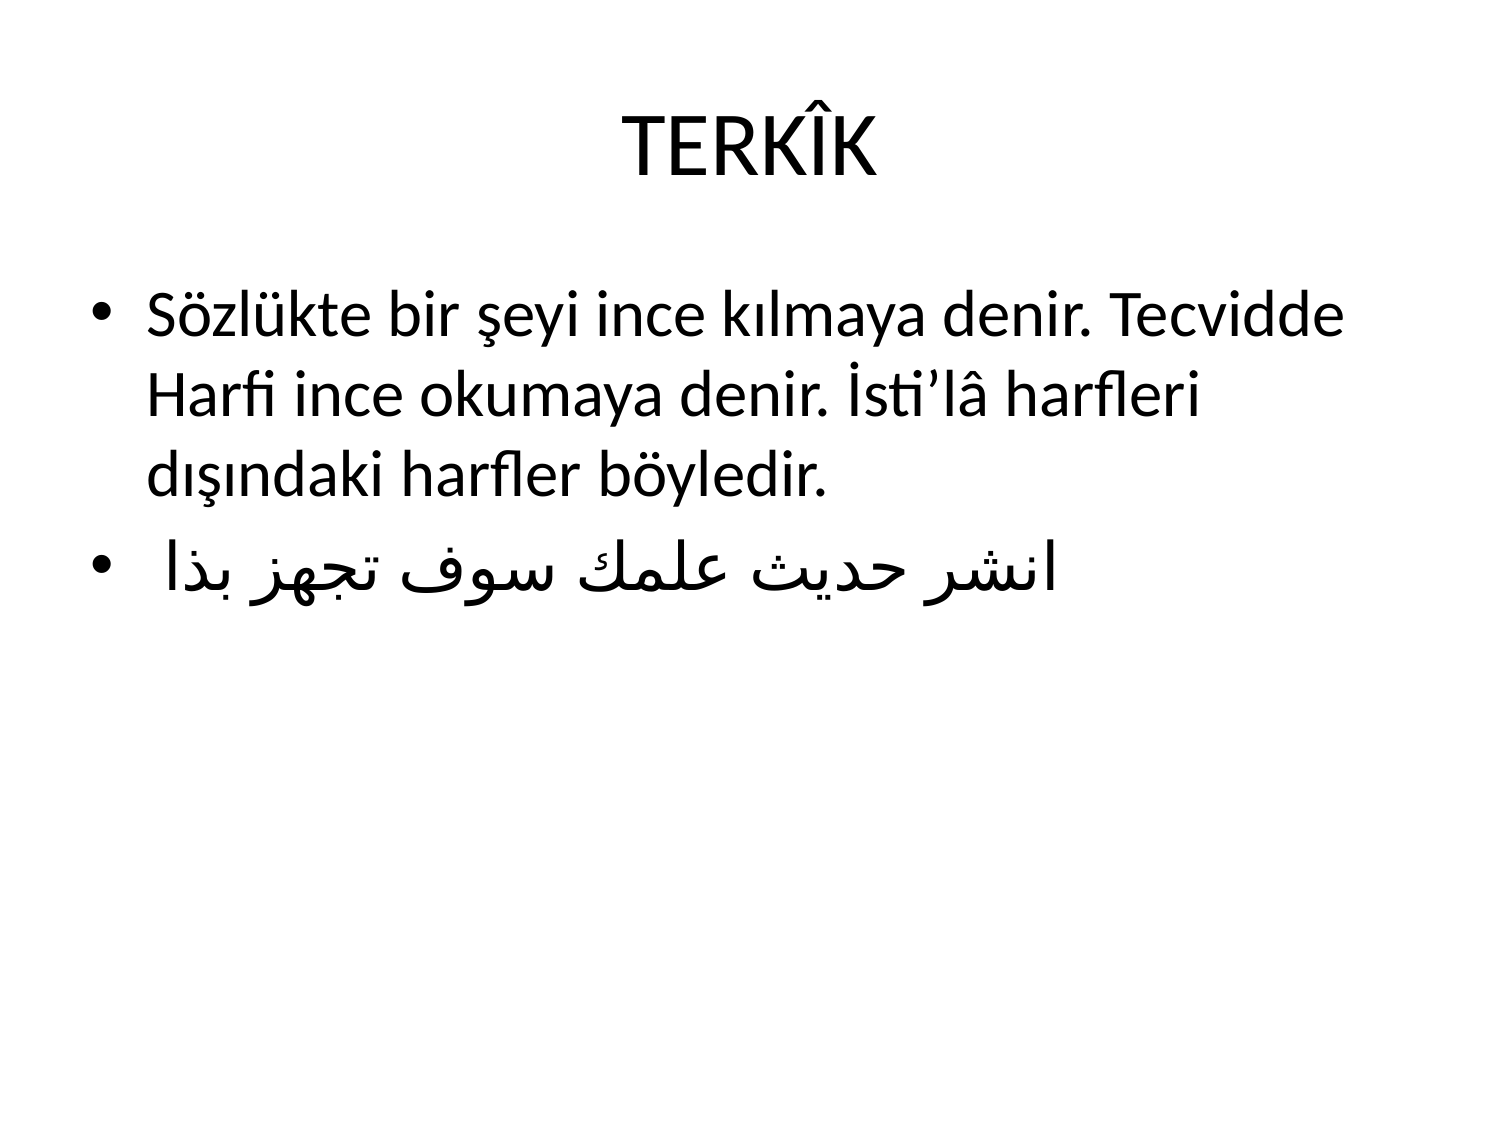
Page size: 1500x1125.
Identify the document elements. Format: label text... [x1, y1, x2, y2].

title TERKÎK [75, 45, 1425, 233]
list Sözlükte bir şeyi ince kılmaya denir. Tecvidde Harfi ince okumaya denir. İsti’lâ harfleri dışındaki harfler böyledir. انشر حديث علمك سوف تجهز بذا [75, 262, 1425, 1005]
